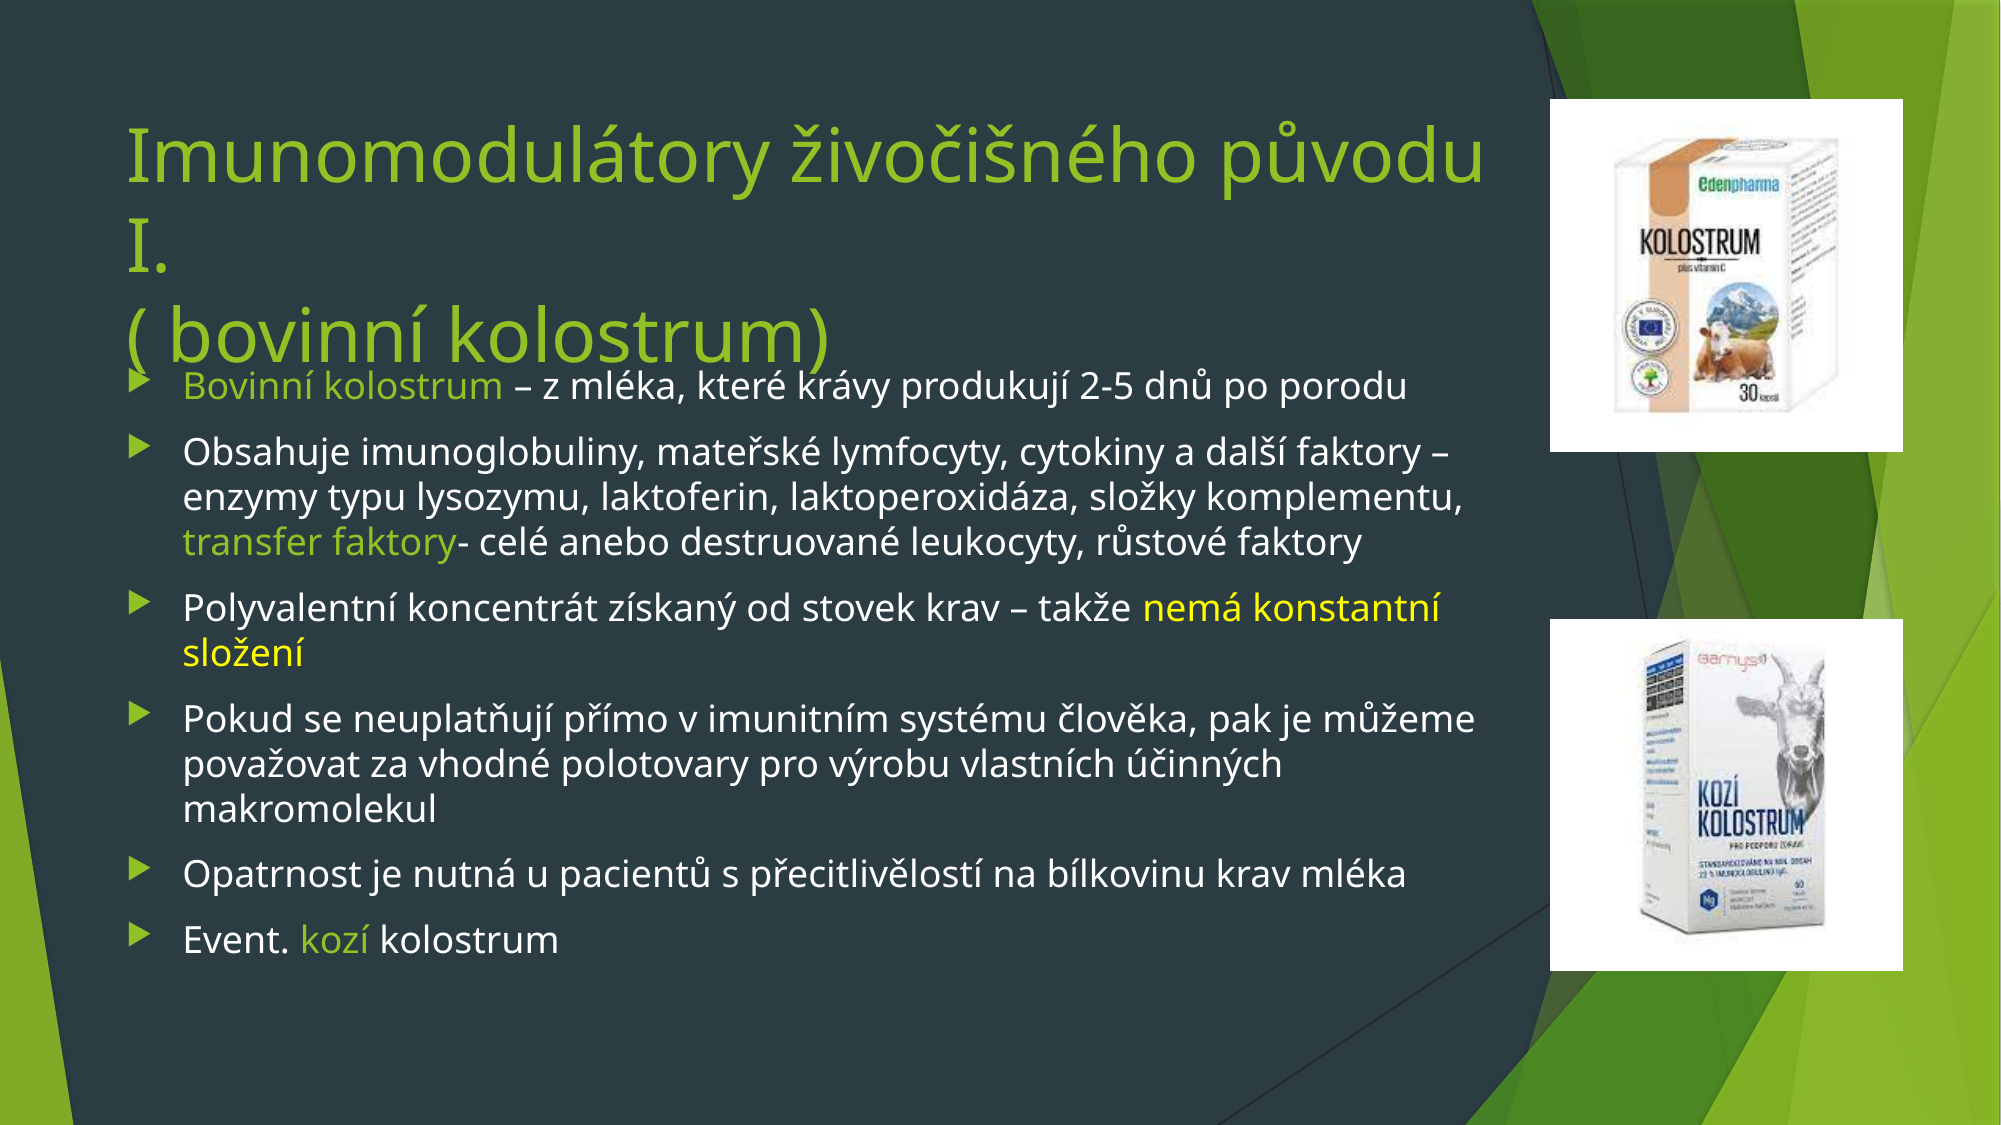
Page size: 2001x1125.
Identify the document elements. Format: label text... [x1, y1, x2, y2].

picture [1550, 619, 1903, 972]
picture [1550, 99, 1903, 453]
list Bovinní kolostrum – z mléka, které krávy produkují 2-5 dnů po porodu Obsahuje imunoglobuliny, mateřské lymfocyty, cytokiny a další faktory – enzymy typu lysozymu, laktoferin, laktoperoxidáza, složky komplementu, transfer faktory- celé anebo destruované leukocyty, růstové faktory Polyvalentní koncentrát získaný od stovek krav – takže nemá konstantní složení Pokud se neuplatňují přímo v imunitním systému člověka, pak je můžeme považovat za vhodné polotovary pro výrobu vlastních účinných makromolekul Opatrnost je nutná u pacientů s přecitlivělostí na bílkovinu krav mléka Event. kozí kolostrum [111, 354, 1522, 992]
title Imunomodulátory živočišného původu I. ( bovinní kolostrum) [111, 99, 1522, 317]
